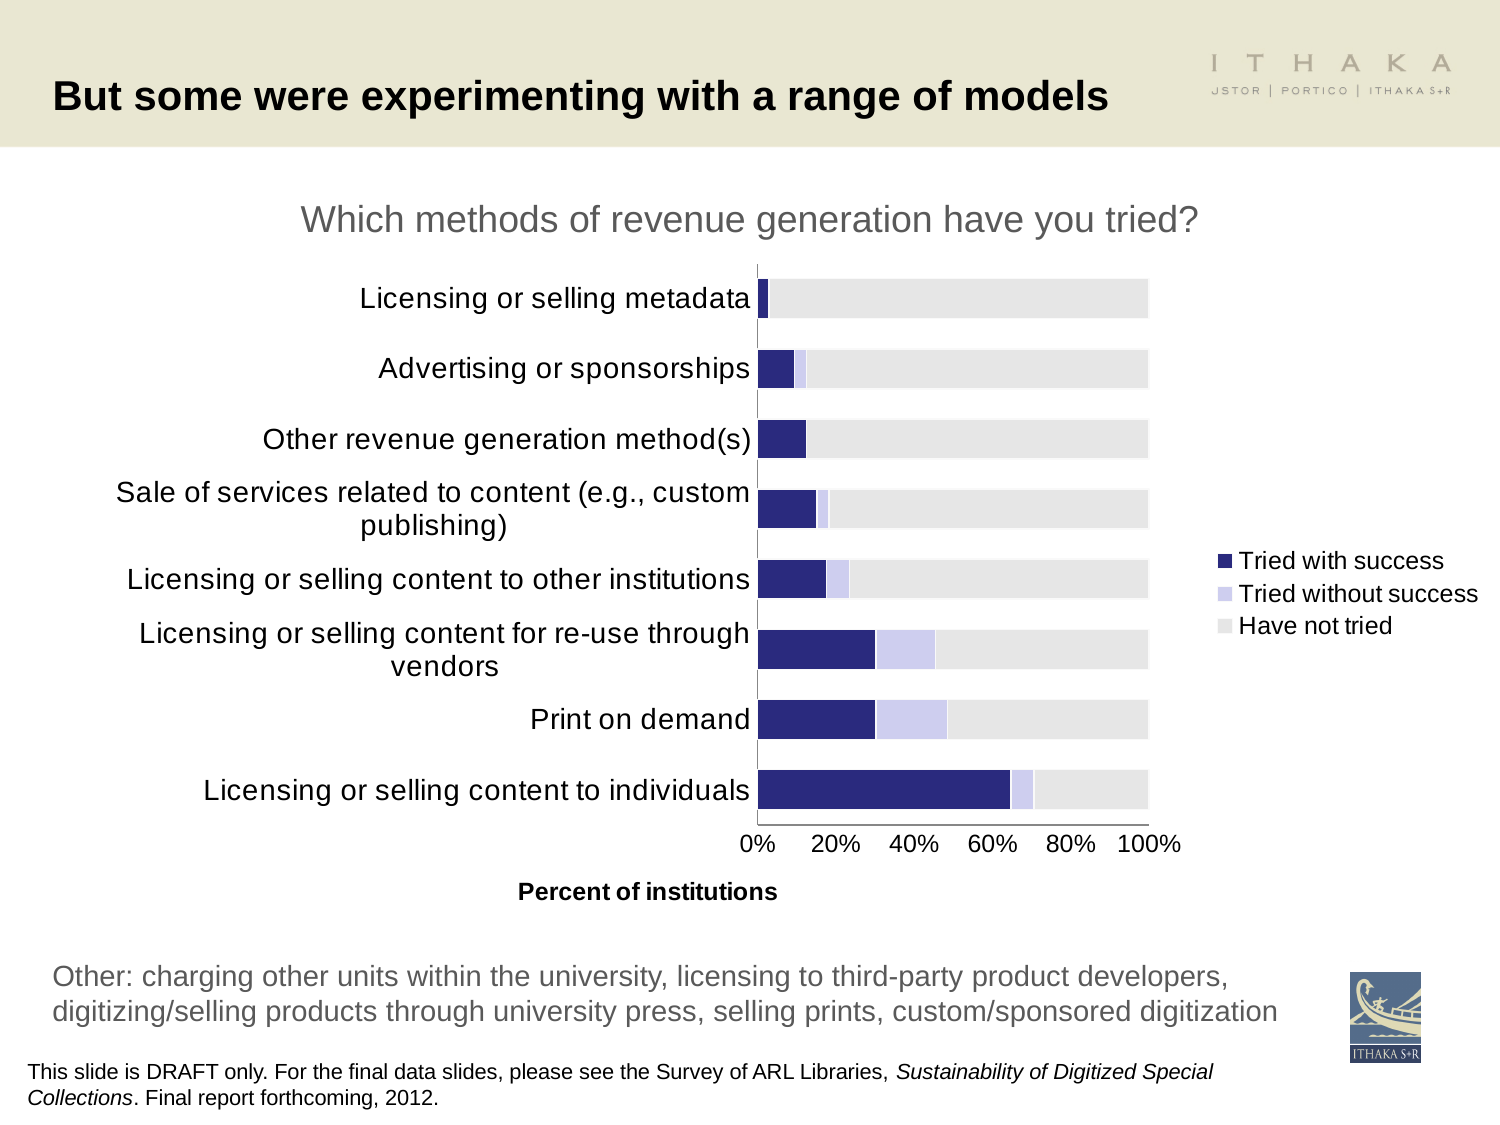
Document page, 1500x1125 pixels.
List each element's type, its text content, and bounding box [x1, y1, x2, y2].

text_box This slide is DRAFT only. For the final data slides, please see the Survey of ARL Libraries, Sustainability of Digitized Special Collections. Final report forthcoming, 2012. [12, 1049, 1250, 1118]
title But some were experimenting with a range of models [37, 37, 1213, 150]
text_box Which methods of revenue generation have you tried? [37, 187, 1463, 248]
picture [0, 0, 1500, 1125]
text_box Other: charging other units within the university, licensing to third-party product developers, digitizing/selling products through university press, selling prints, custom/sponsored digitization [37, 949, 1433, 1035]
chart [87, 249, 1500, 938]
